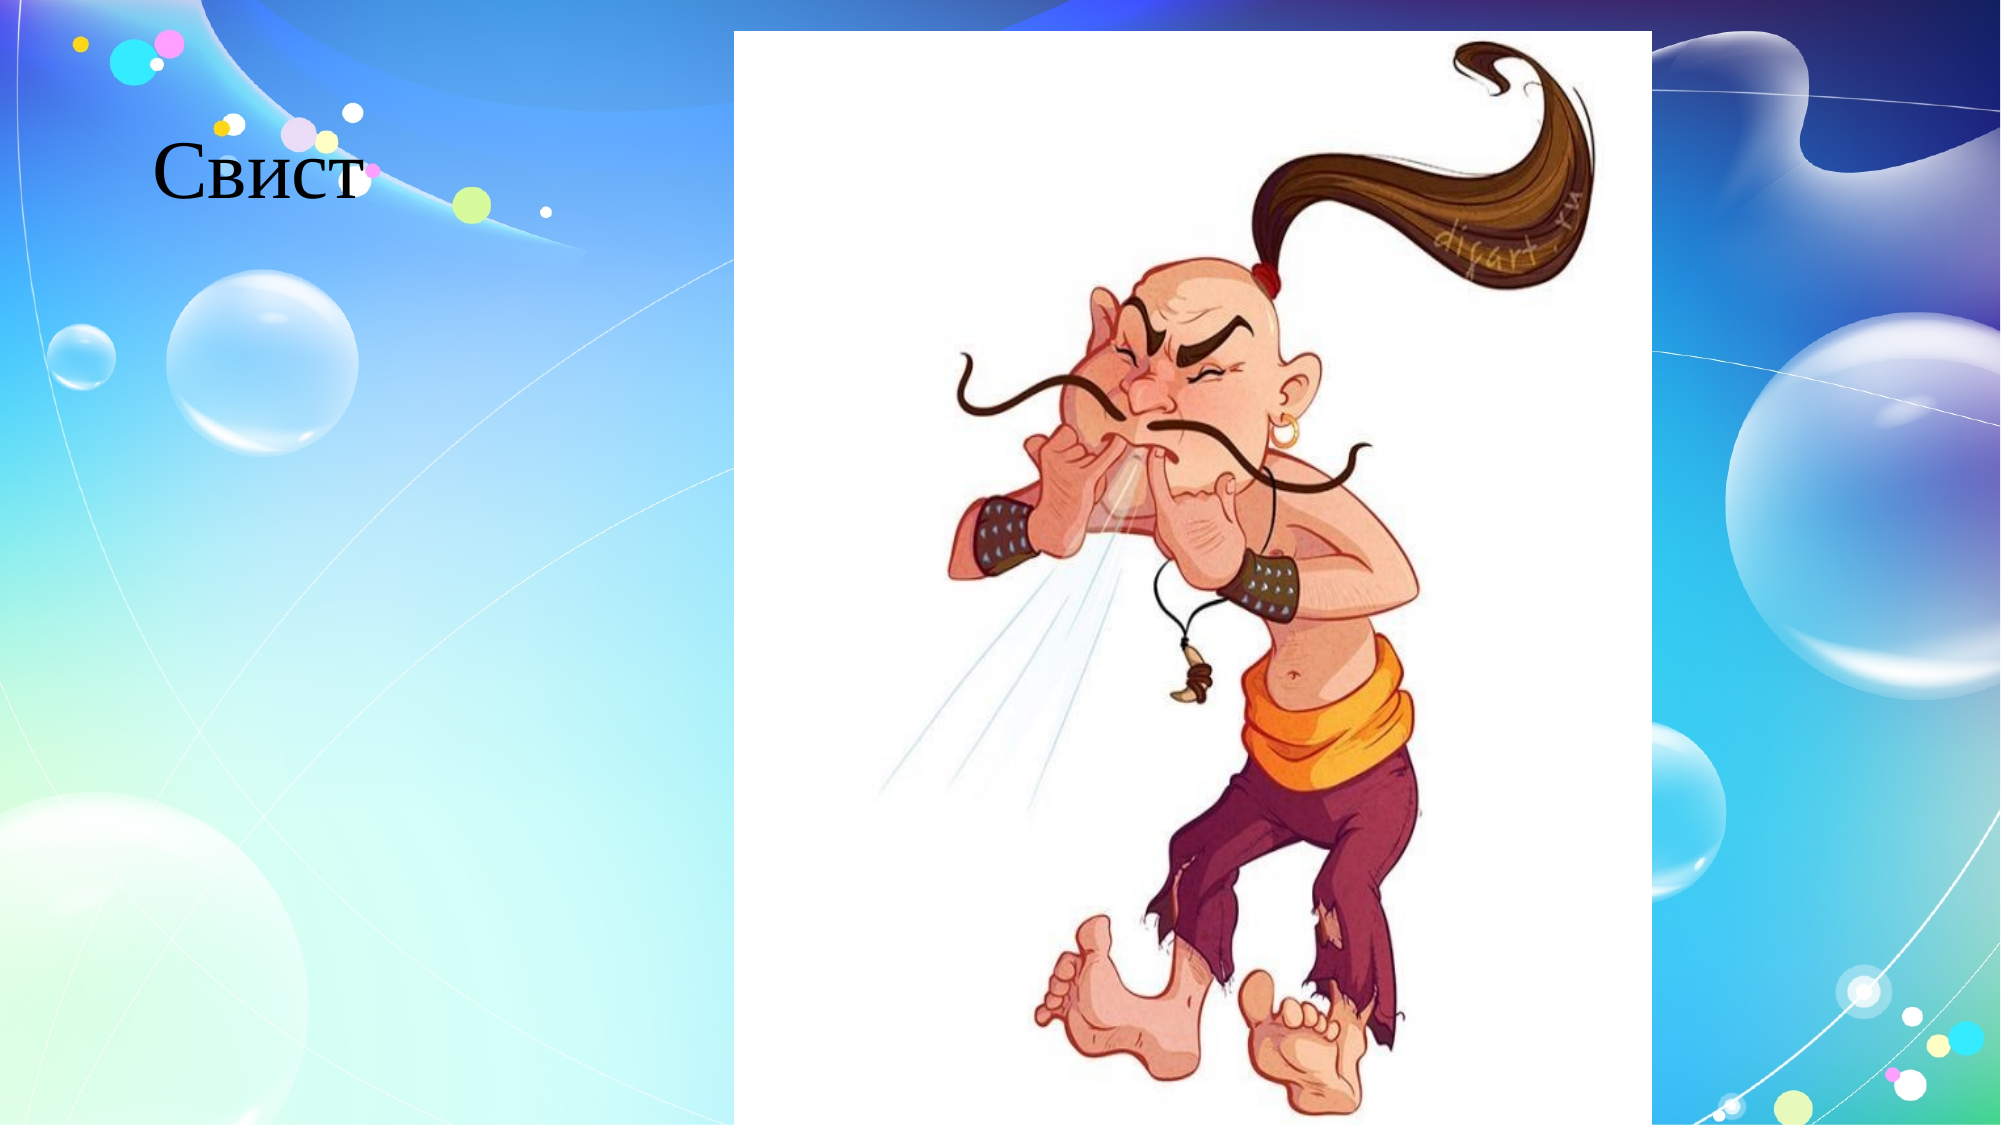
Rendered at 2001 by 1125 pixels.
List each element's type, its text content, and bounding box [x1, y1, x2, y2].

picture [0, 0, 2001, 1125]
title Свист [137, 59, 734, 278]
title Свист [1652, 59, 1863, 278]
